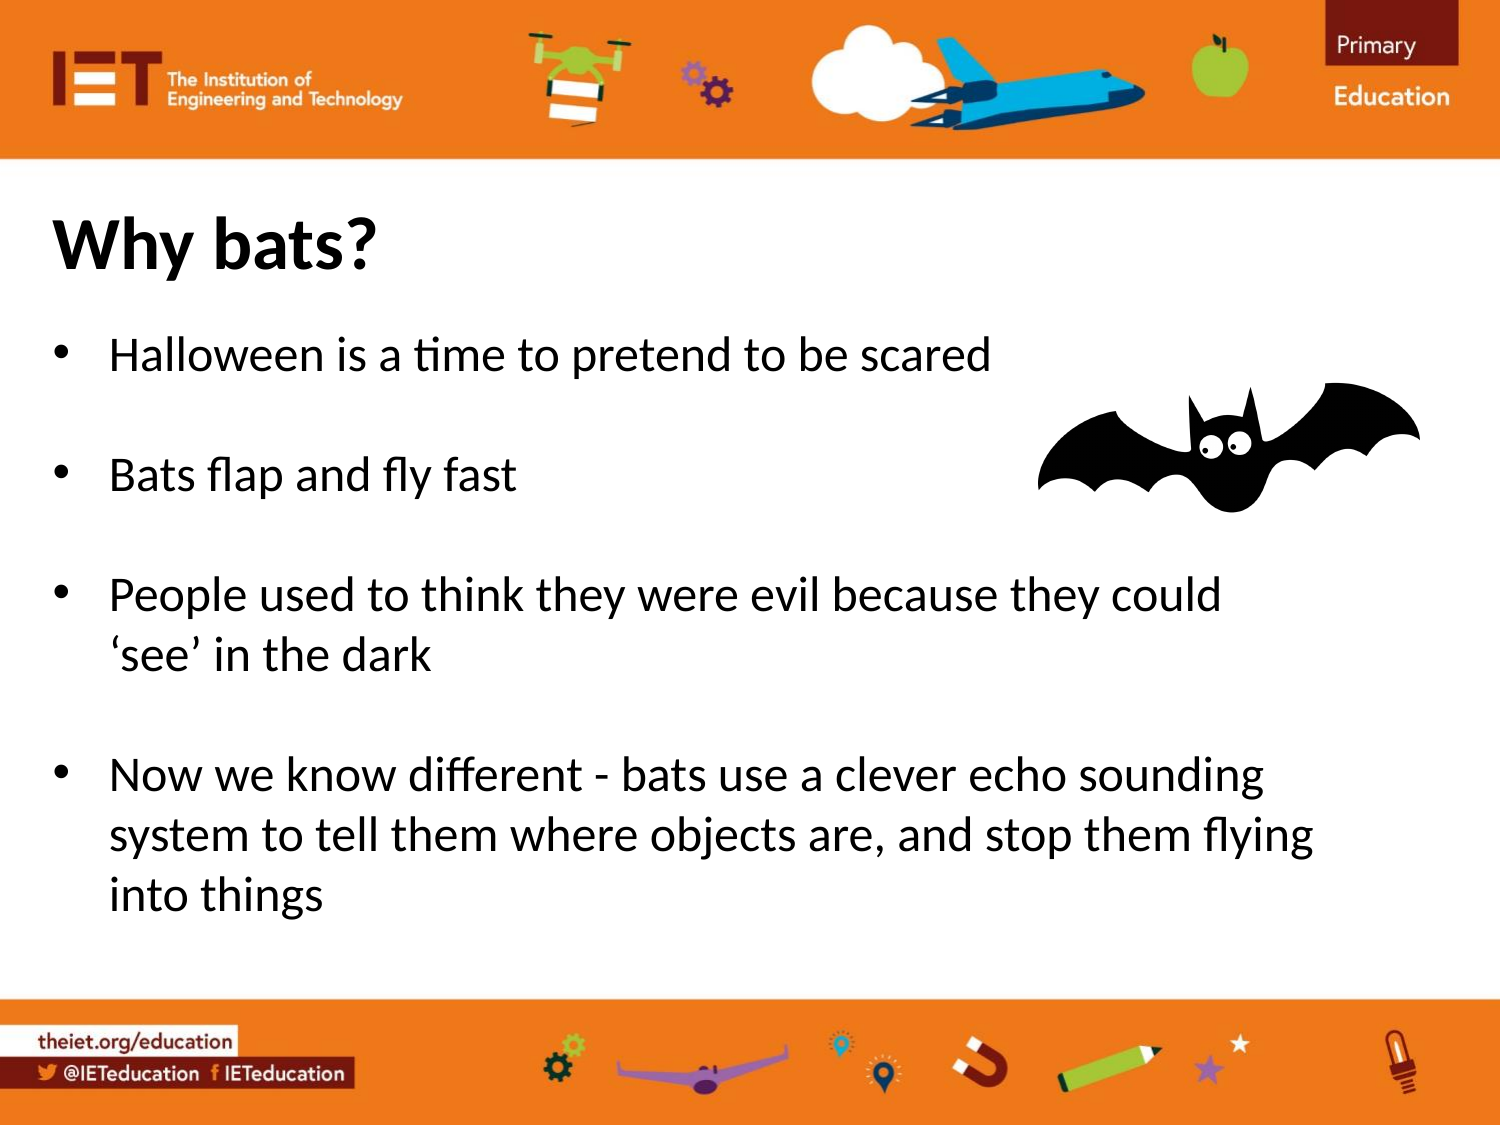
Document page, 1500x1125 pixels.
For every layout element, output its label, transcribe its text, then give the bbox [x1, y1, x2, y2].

picture [0, 0, 1500, 1125]
title Why bats? [37, 189, 881, 301]
text_box Halloween is a time to pretend to be scared Bats flap and fly fast People used to think they were evil because they could ‘see’ in the dark Now we know different - bats use a clever echo sounding system to tell them where objects are, and stop them flying into things [37, 313, 1335, 929]
